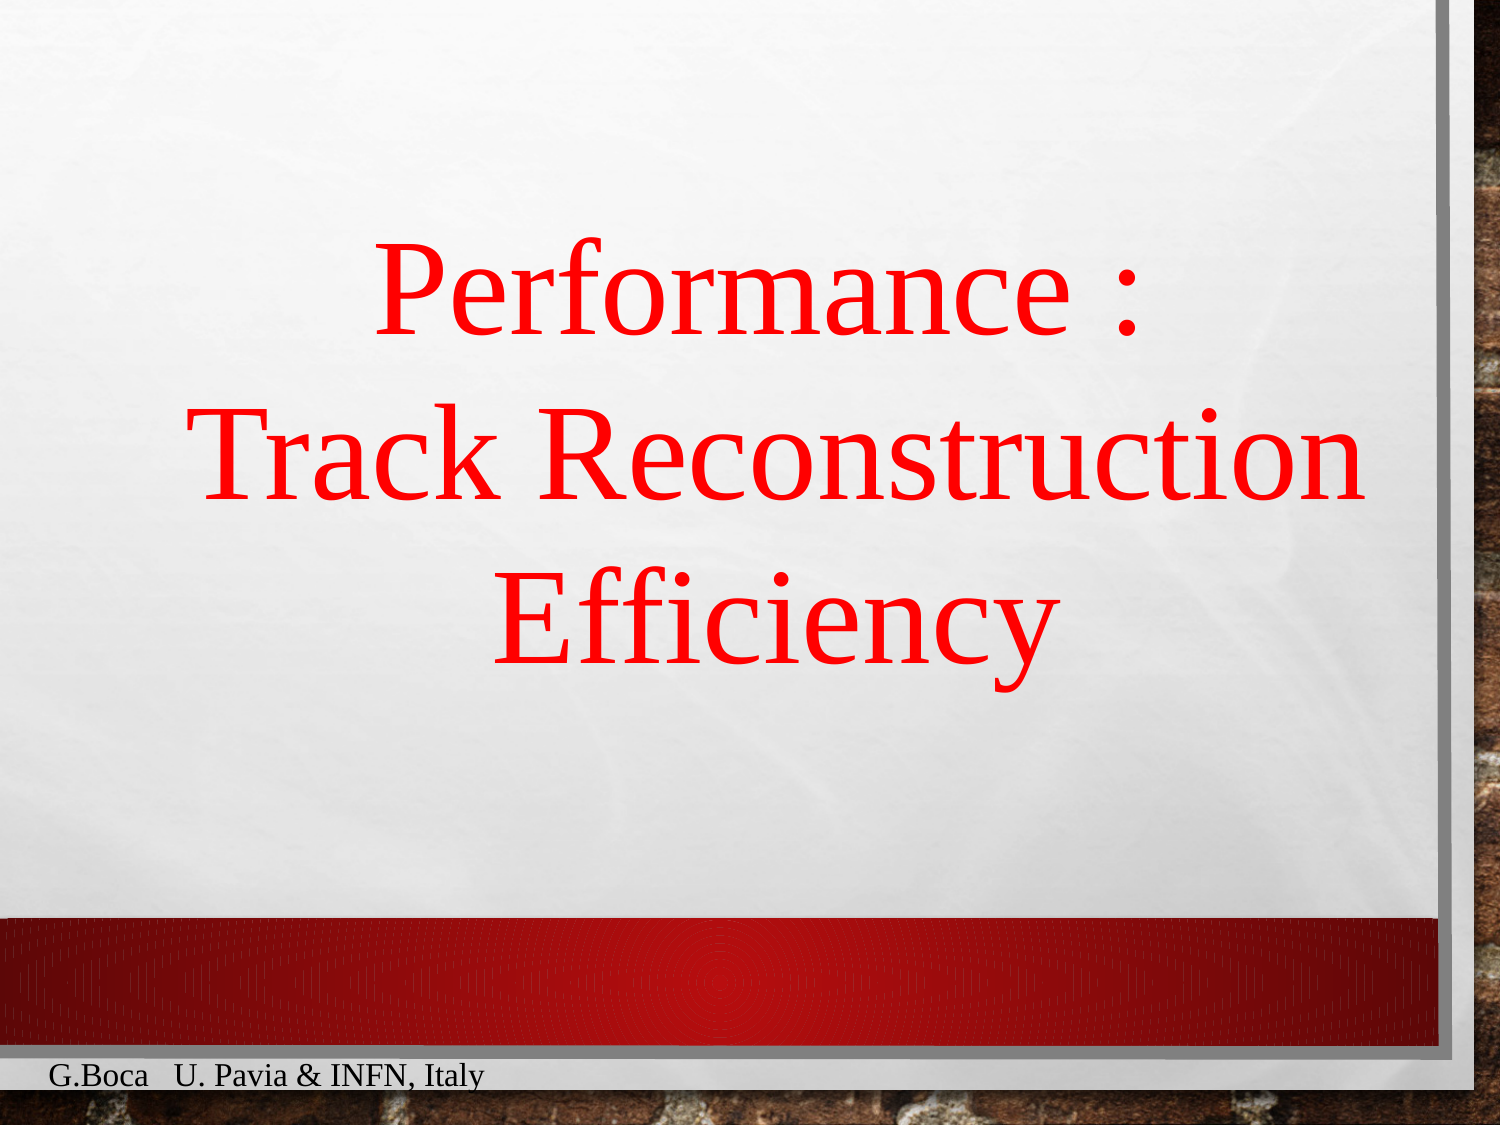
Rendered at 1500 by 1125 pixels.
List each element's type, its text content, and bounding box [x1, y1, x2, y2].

text_box Performance : Track Reconstruction Efficiency [136, 189, 1384, 699]
picture [0, 0, 1500, 1125]
text_box G.Boca U. Pavia & INFN, Italy [33, 1045, 501, 1101]
